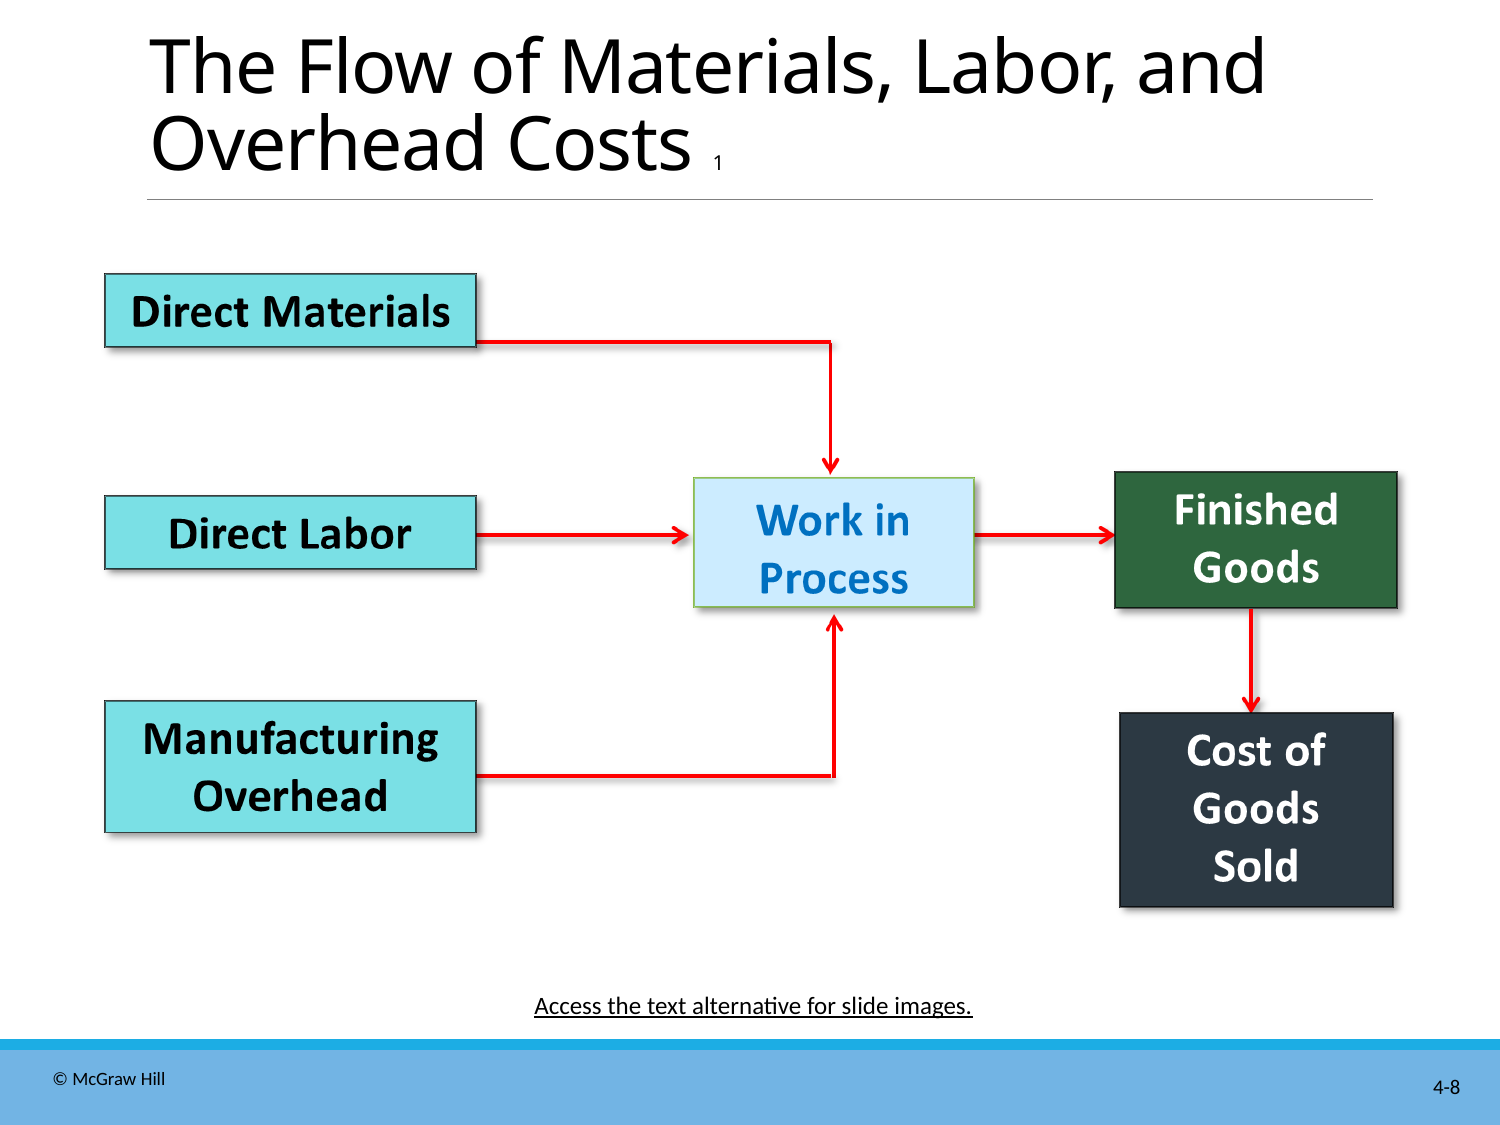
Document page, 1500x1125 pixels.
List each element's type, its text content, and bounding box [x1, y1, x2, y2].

list Access the text alternative for slide images. [491, 982, 1016, 1033]
title The Flow of Materials, Labor, and Overhead Costs 1 [134, 24, 1373, 194]
picture [95, 260, 1412, 938]
